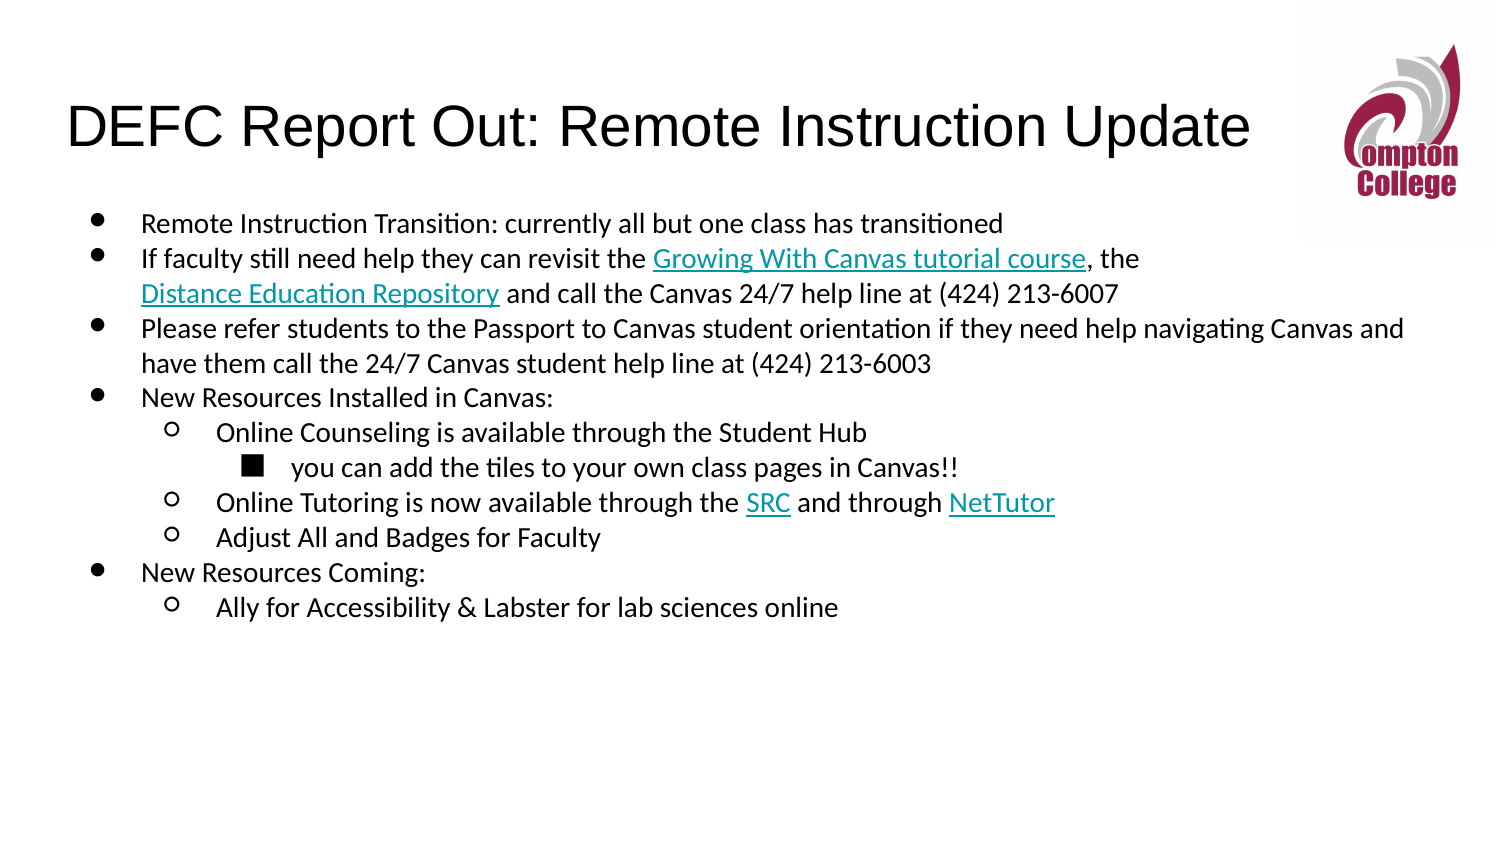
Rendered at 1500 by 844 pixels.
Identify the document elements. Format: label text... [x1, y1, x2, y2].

list Remote Instruction Transition: currently all but one class has transitioned If faculty still need help they can revisit the Growing With Canvas tutorial course, the Distance Education Repository and call the Canvas 24/7 help line at (424) 213-6007 Please refer students to the Passport to Canvas student orientation if they need help navigating Canvas and have them call the 24/7 Canvas student help line at (424) 213-6003 New Resources Installed in Canvas: Online Counseling is available through the Student Hub you can add the tiles to your own class pages in Canvas!! Online Tutoring is now available through the SRC and through NetTutor Adjust All and Badges for Faculty New Resources Coming: Ally for Accessibility & Labster for lab sciences online [51, 189, 1449, 797]
picture [1302, 0, 1493, 246]
title DEFC Report Out: Remote Instruction Update [51, 72, 1449, 167]
